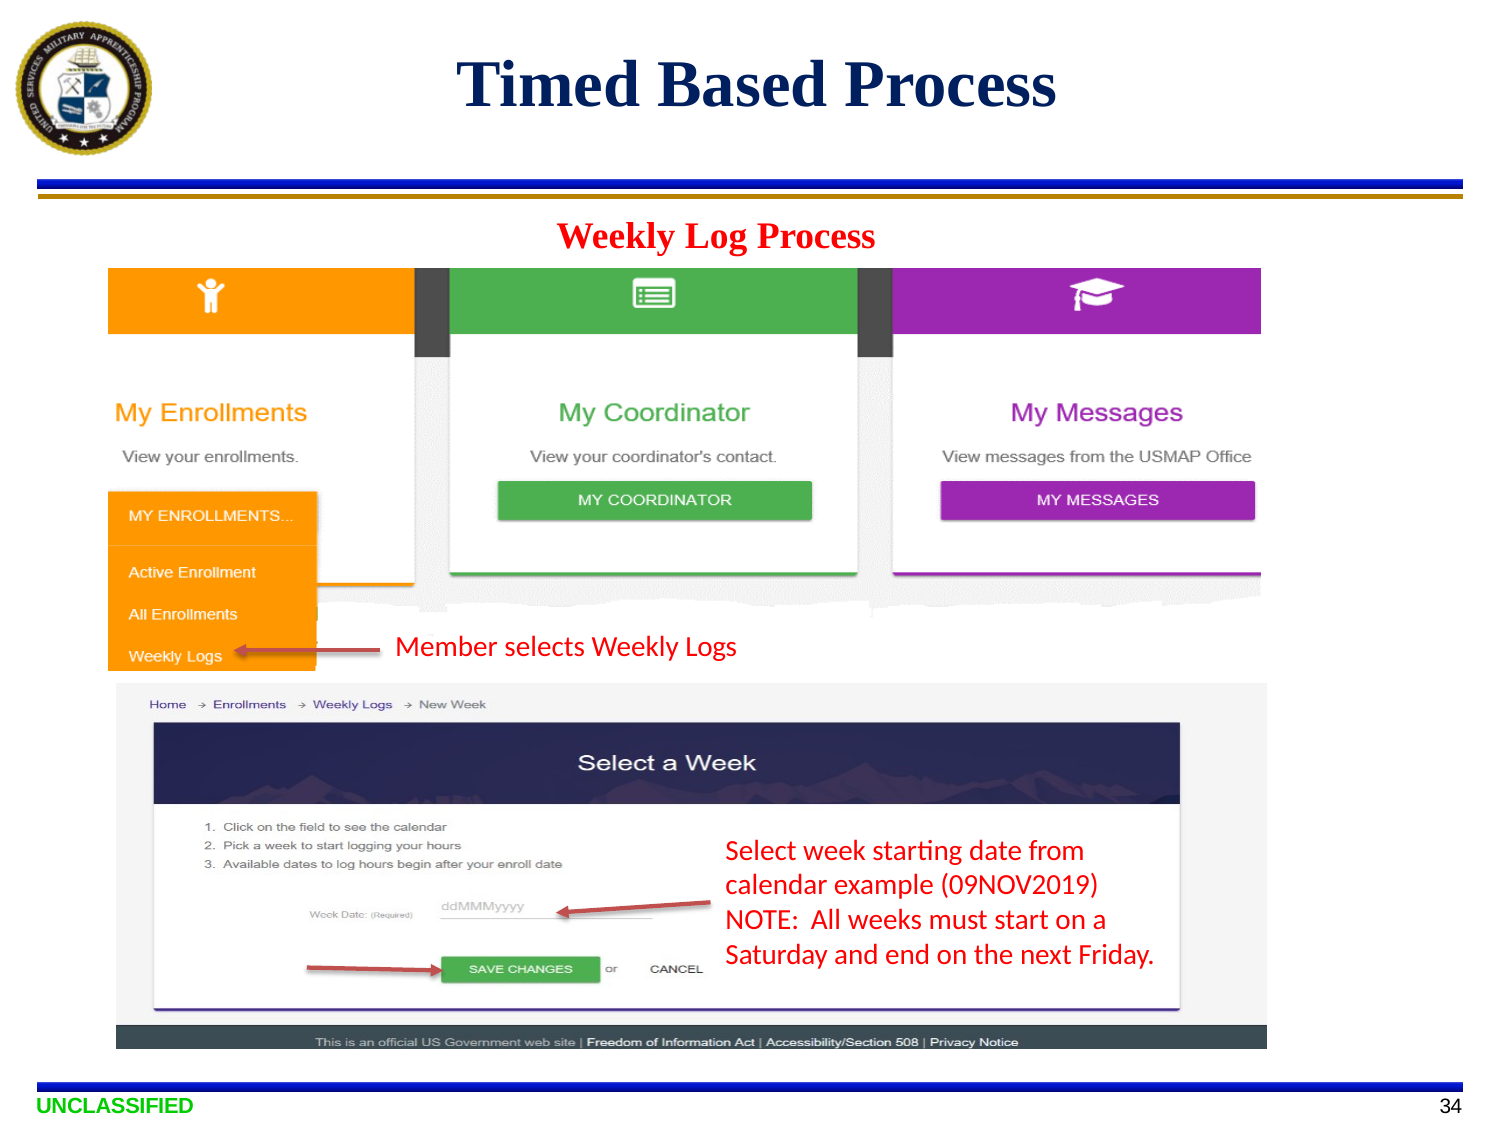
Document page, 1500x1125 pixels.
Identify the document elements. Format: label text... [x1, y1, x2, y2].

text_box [299, 896, 718, 994]
picture [37, 1082, 1463, 1092]
picture [37, 179, 214, 189]
picture [115, 683, 1267, 1049]
picture [1353, 179, 1463, 189]
slide_number 34 [1433, 1092, 1471, 1125]
picture [14, 18, 152, 160]
picture [108, 268, 1261, 671]
footer UNCLASSIFIED [33, 1091, 201, 1125]
text_box Weekly Log Process [554, 209, 879, 257]
title Timed Based Process [214, 38, 1353, 229]
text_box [213, 633, 388, 674]
